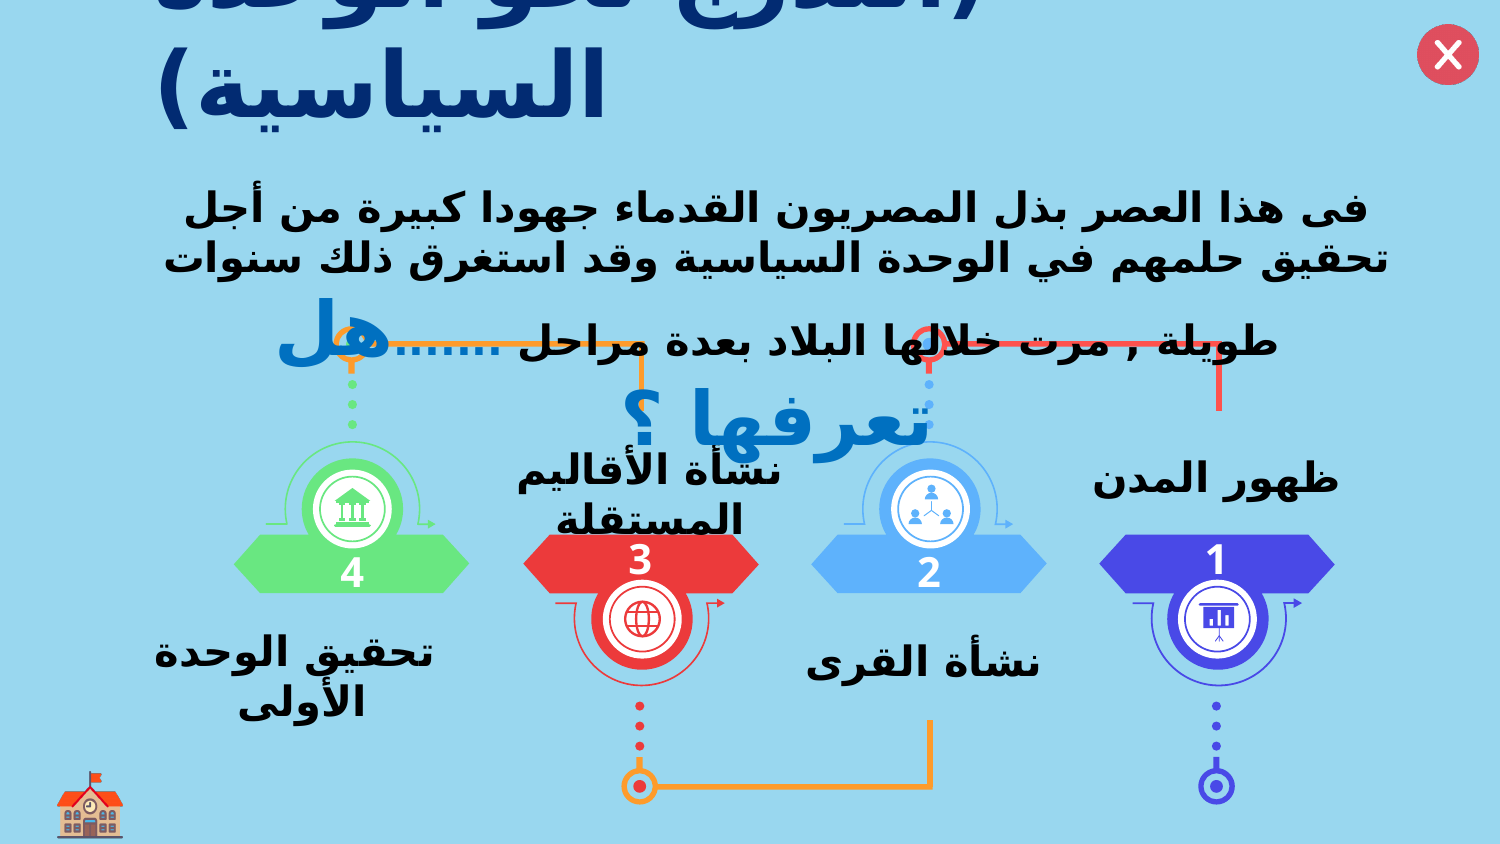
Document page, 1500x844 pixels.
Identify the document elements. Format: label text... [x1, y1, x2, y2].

picture [1417, 24, 1479, 85]
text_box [810, 325, 1223, 594]
picture [57, 768, 123, 841]
text_box نشأة القرى [937, 626, 1093, 692]
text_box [523, 534, 933, 805]
text_box ظهور المدن [1227, 468, 1422, 509]
title عصر ما قبل الأسرات (التدرج نحو الوحدة السياسية) [138, 9, 1379, 151]
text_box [1098, 534, 1335, 805]
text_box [233, 325, 645, 594]
text_box تحقيق الوحدة الأولى [89, 617, 500, 733]
text_box فى هذا العصر بذل المصريون القدماء جهودا كبيرة من أجل تحقيق حلمهم في الوحدة السياسية وقد استغرق ذلك سنوات طويلة , مرت خلالها البلاد بعدة مراحل .......هل تعرفها ؟ [110, 173, 1444, 468]
text_box نشأة الأقاليم المستقلة [649, 468, 805, 533]
